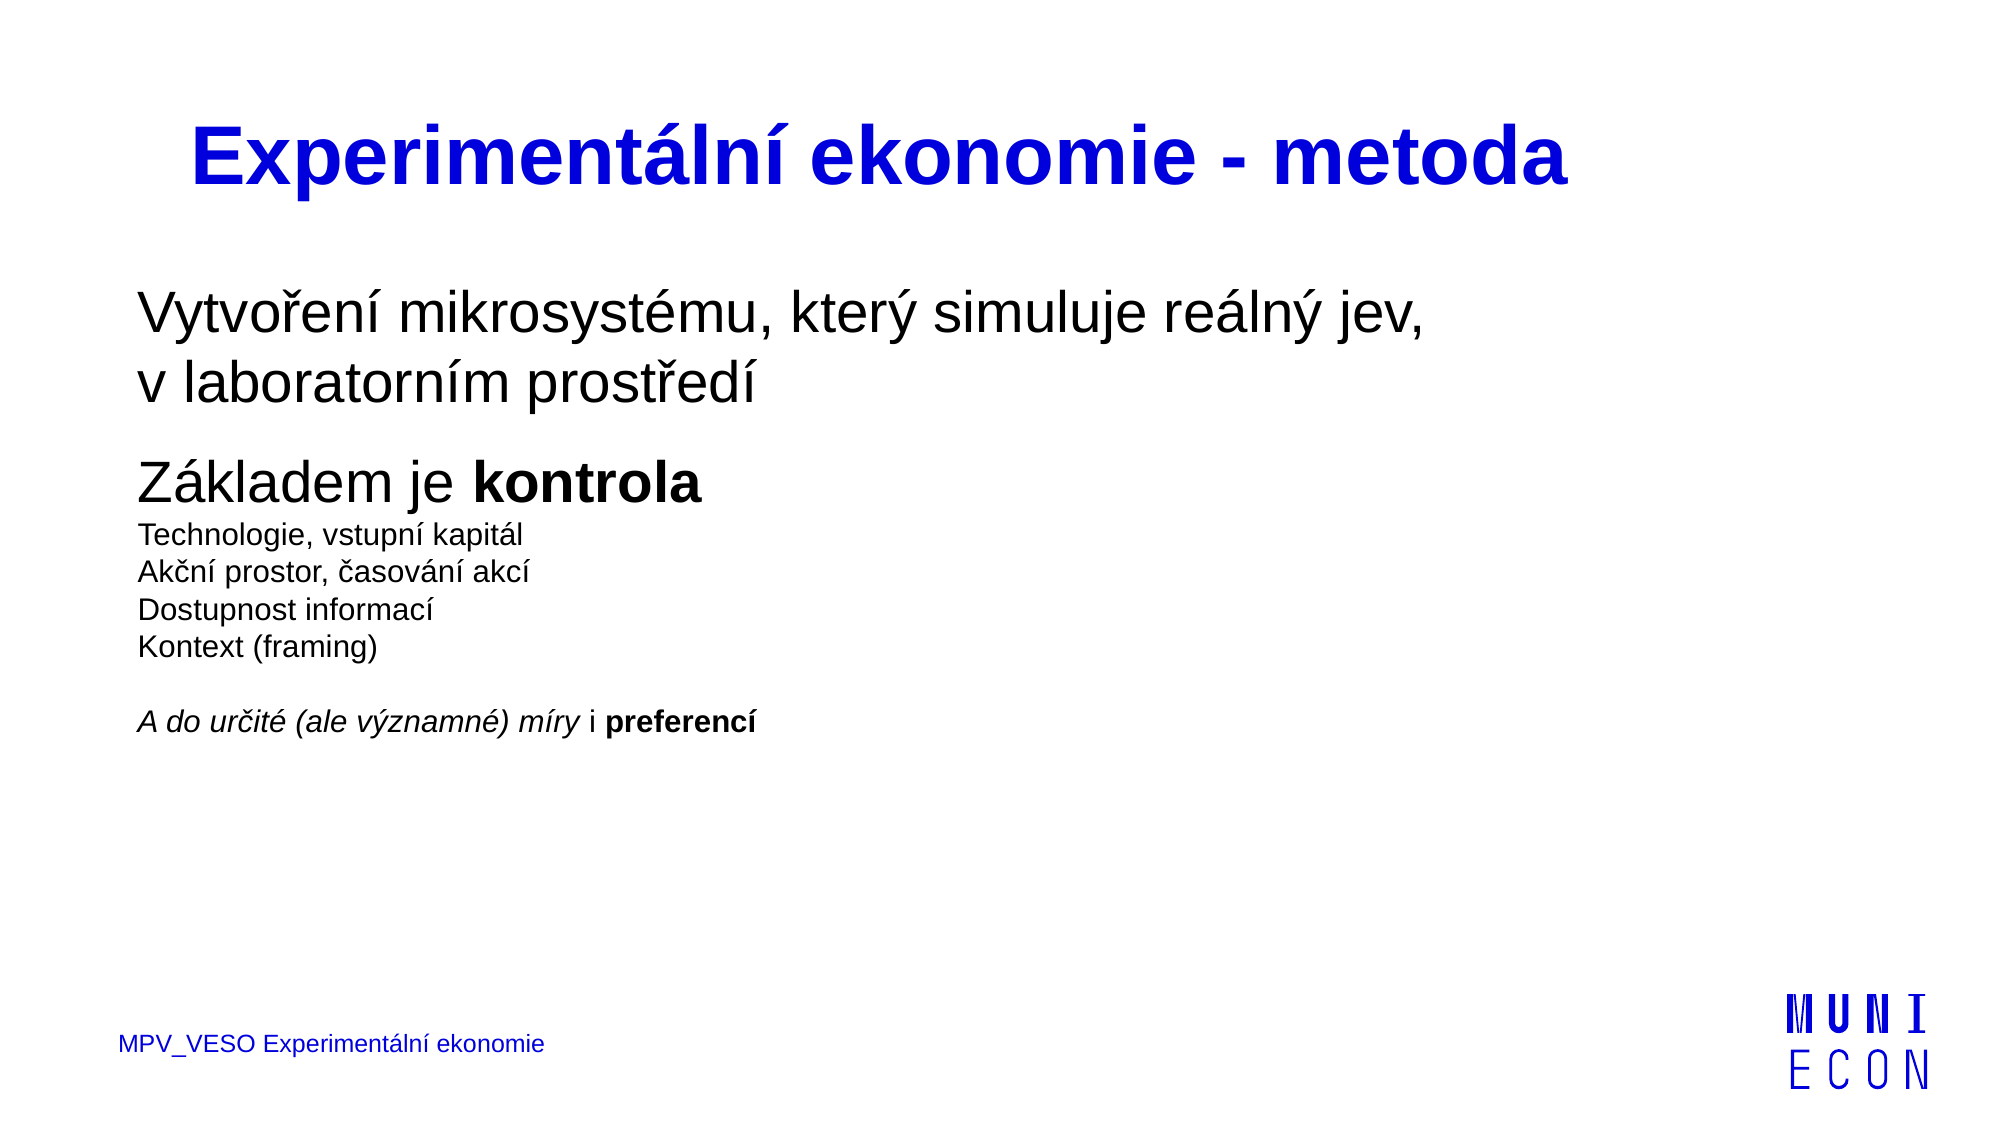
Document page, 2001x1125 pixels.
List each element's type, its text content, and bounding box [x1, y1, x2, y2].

title Experimentální ekonomie - metoda [190, 117, 1661, 194]
footer MPV_VESO Experimentální ekonomie [118, 1021, 1418, 1063]
list Vytvoření mikrosystému, který simuluje reálný jev, v laboratorním prostředí Základem je kontrola Technologie, vstupní kapitál Akční prostor, časování akcí Dostupnost informací Kontext (framing) A do určité (ale významné) míry i preferencí [137, 274, 1875, 986]
